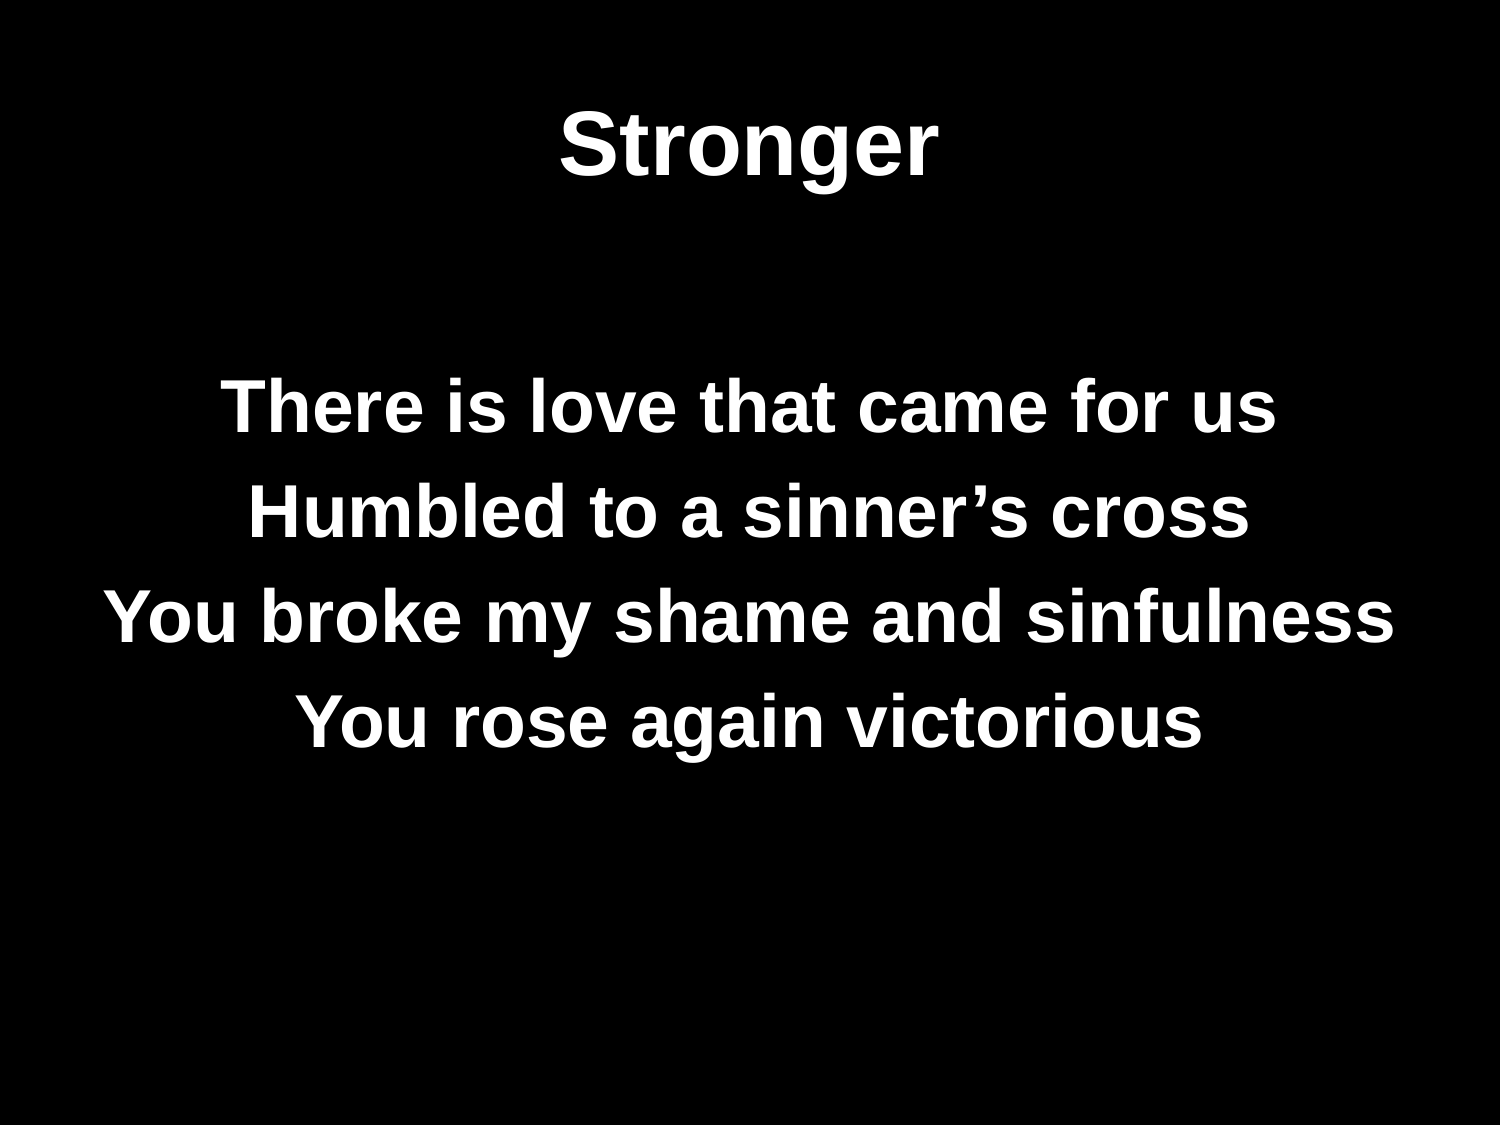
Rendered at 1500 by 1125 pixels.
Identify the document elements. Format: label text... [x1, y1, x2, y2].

list There is love that came for us Humbled to a sinner’s cross You broke my shame and sinfulness You rose again victorious [75, 350, 1425, 788]
title Stronger [75, 45, 1425, 233]
